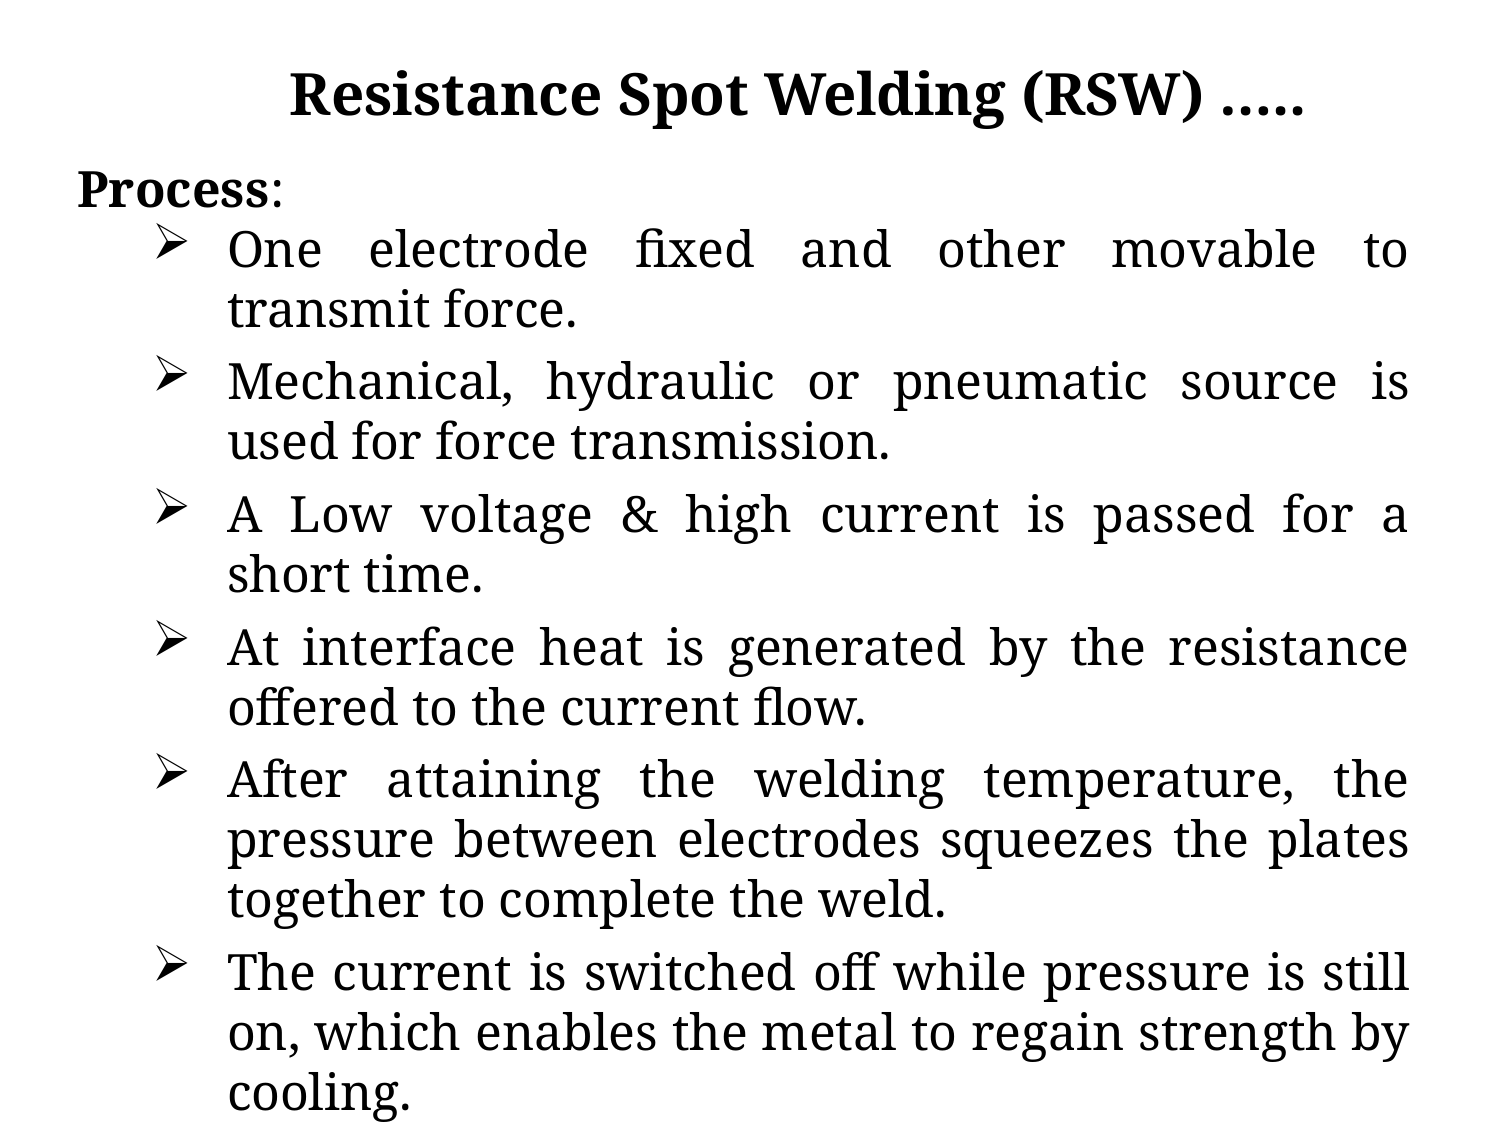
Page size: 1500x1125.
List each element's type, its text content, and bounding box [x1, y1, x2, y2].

text_box Resistance Spot Welding (RSW) ….. [274, 50, 1325, 135]
text_box Process: One electrode fixed and other movable to transmit force. Mechanical, hydraulic or pneumatic source is used for force transmission. A Low voltage & high current is passed for a short time. At interface heat is generated by the resistance offered to the current flow. After attaining the welding temperature, the pressure between electrodes squeezes the plates together to complete the weld. The current is switched off while pressure is still on, which enables the metal to regain strength by cooling. The depth of penetration approx. 0.3 to 0.8 t. [62, 149, 1425, 1125]
